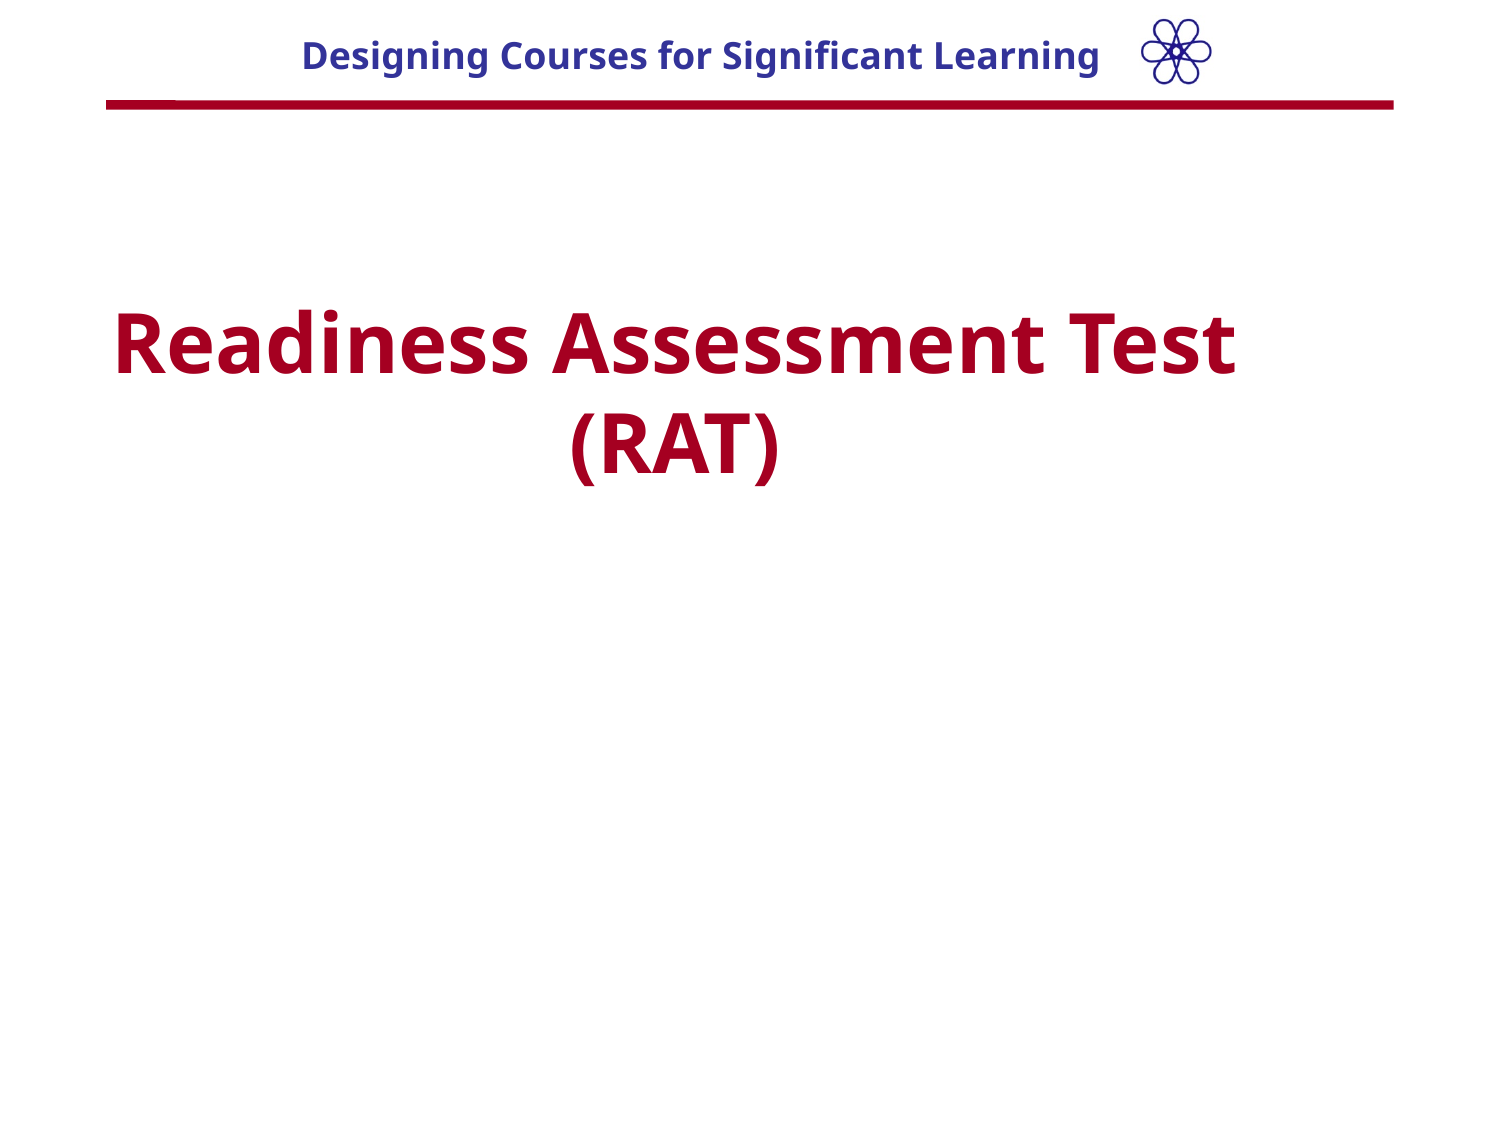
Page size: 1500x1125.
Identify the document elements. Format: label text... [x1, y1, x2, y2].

title Readiness Assessment Test (RAT) [0, 282, 1350, 563]
picture [1139, 15, 1214, 88]
